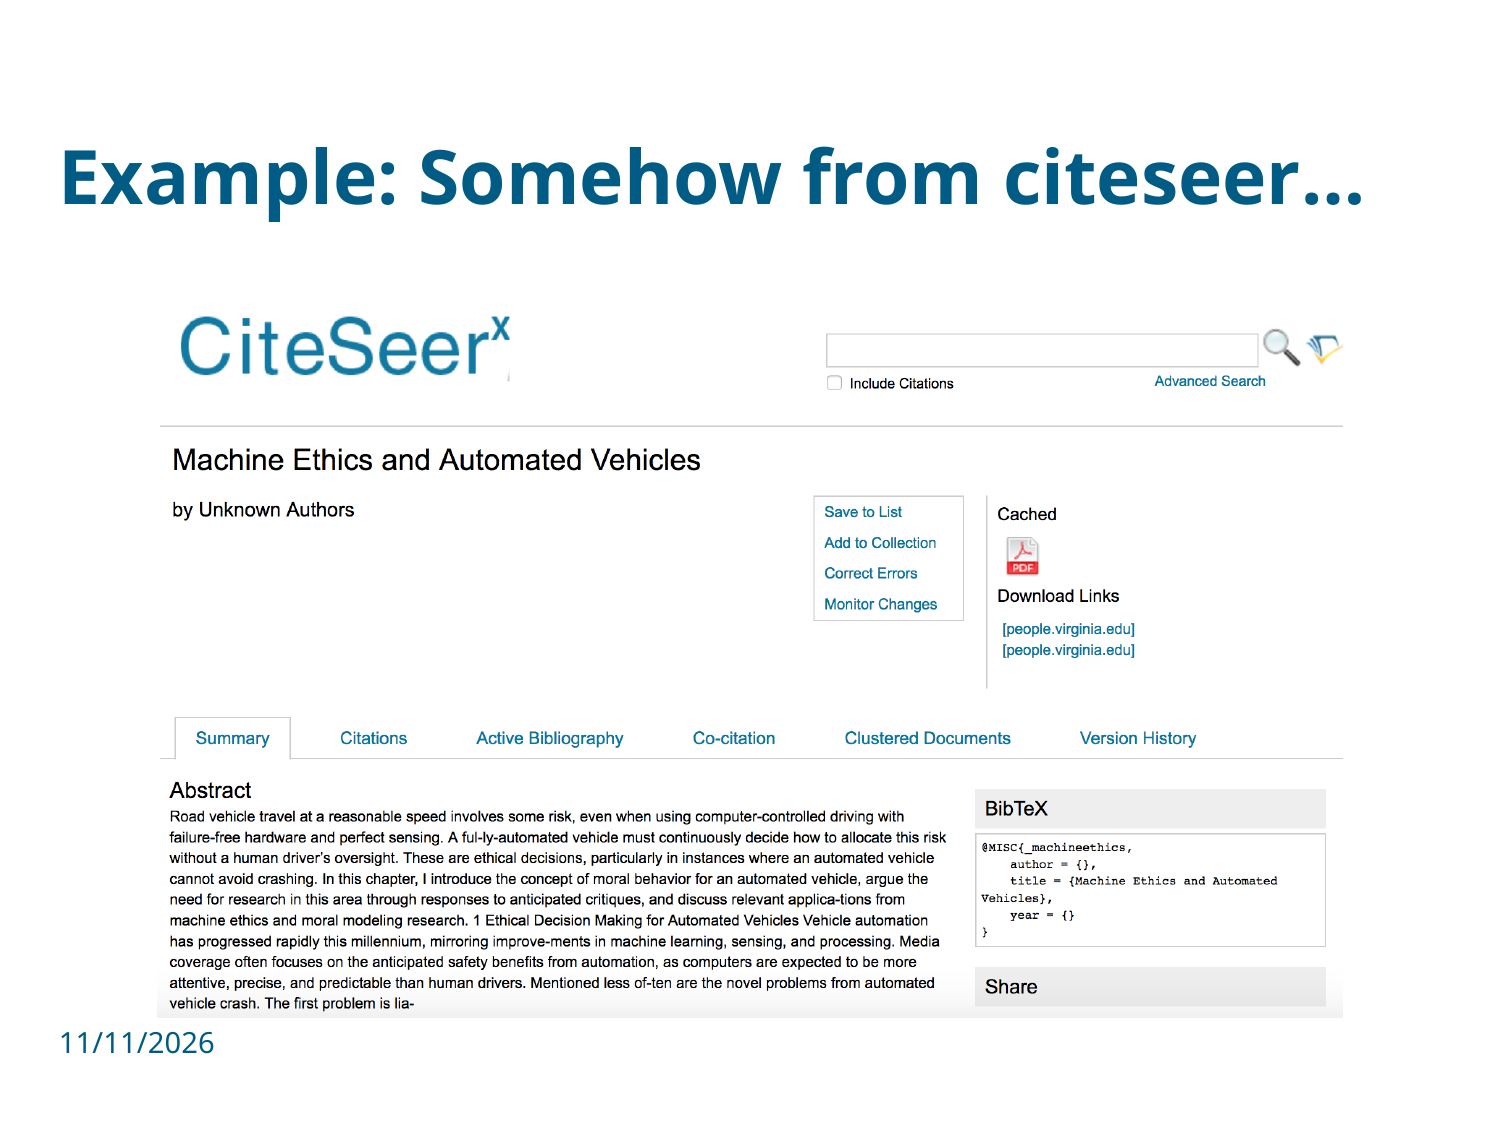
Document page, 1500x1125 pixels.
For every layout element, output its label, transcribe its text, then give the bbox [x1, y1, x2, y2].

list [156, 278, 1343, 1018]
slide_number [58, 1034, 372, 1065]
title Example: Somehow from citeseer… [58, 0, 1442, 220]
